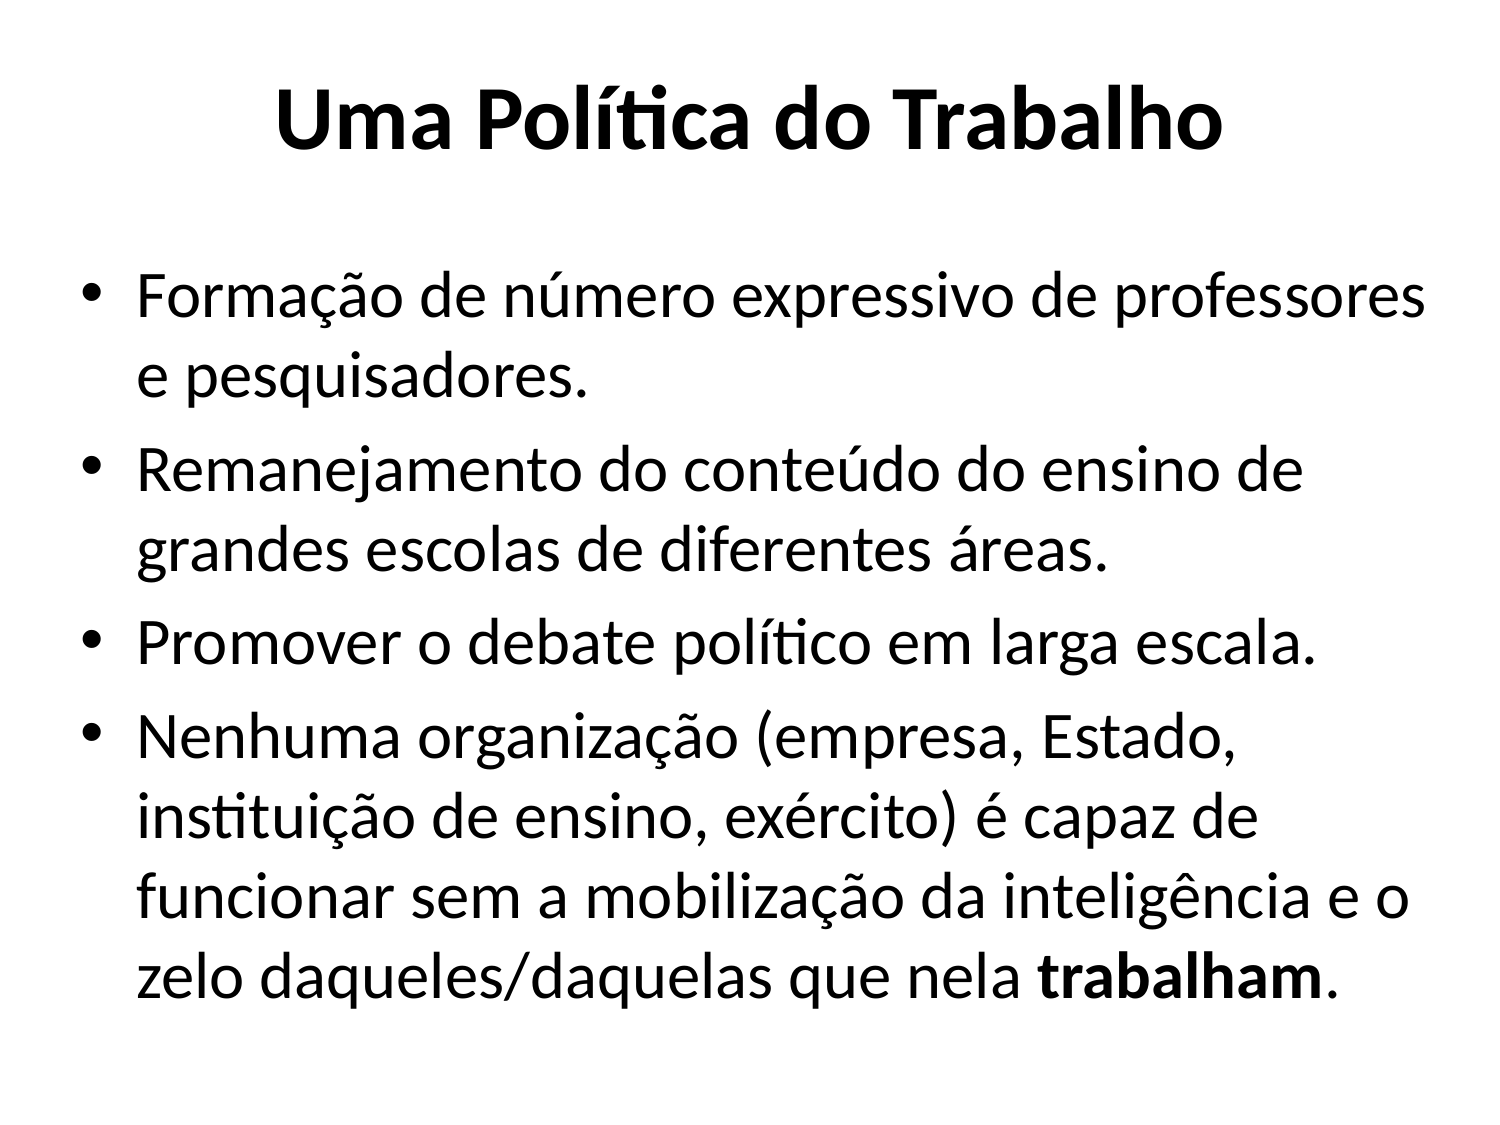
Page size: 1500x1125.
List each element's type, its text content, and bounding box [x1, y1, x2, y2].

title Uma Política do Trabalho [75, 19, 1425, 207]
list Formação de número expressivo de professores e pesquisadores. Remanejamento do conteúdo do ensino de grandes escolas de diferentes áreas. Promover o debate político em larga escala. Nenhuma organização (empresa, Estado, instituição de ensino, exército) é capaz de funcionar sem a mobilização da inteligência e o zelo daqueles/daquelas que nela trabalham. [64, 243, 1447, 1076]
